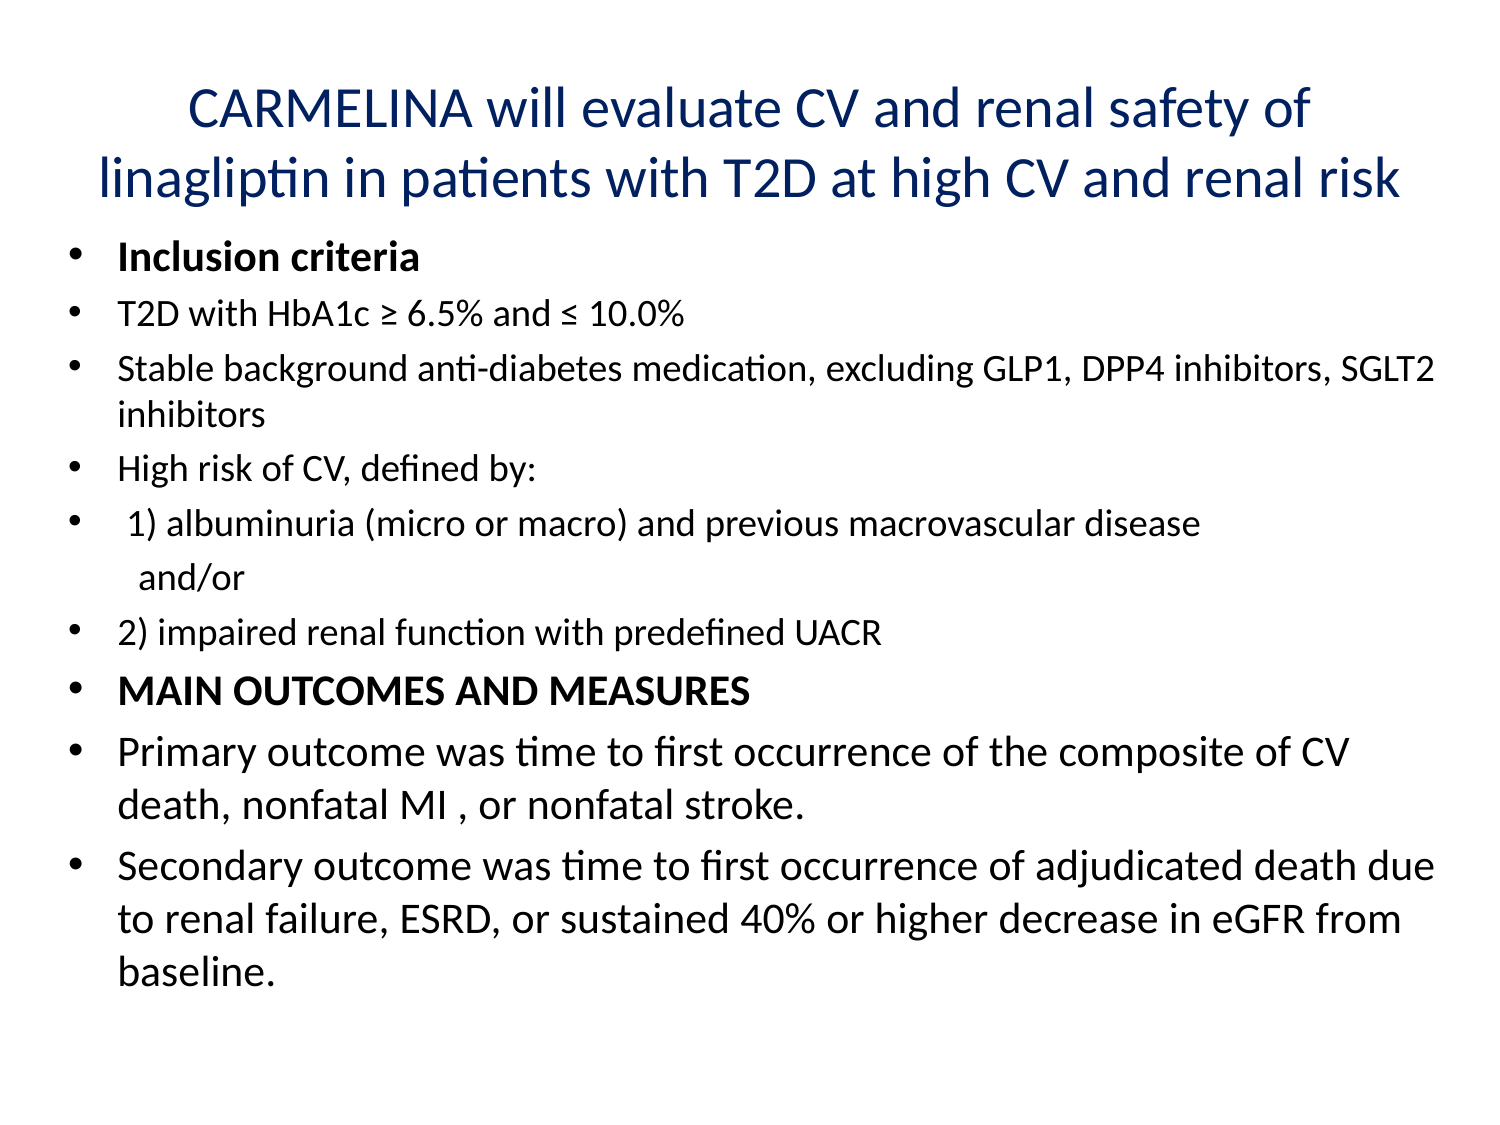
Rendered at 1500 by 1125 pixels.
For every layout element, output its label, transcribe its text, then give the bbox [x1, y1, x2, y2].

list Inclusion criteria T2D with HbA1c ≥ 6.5% and ≤ 10.0% Stable background anti-diabetes medication, excluding GLP1, DPP4 inhibitors, SGLT2 inhibitors High risk of CV, defined by: 1) albuminuria (micro or macro) and previous macrovascular disease and/or 2) impaired renal function with predefined UACR MAIN OUTCOMES AND MEASURES Primary outcome was time to first occurrence of the composite of CV death, nonfatal MI , or nonfatal stroke. Secondary outcome was time to first occurrence of adjudicated death due to renal failure, ESRD, or sustained 40% or higher decrease in eGFR from baseline. [53, 219, 1459, 1005]
title CARMELINA will evaluate CV and renal safety of linagliptin in patients with T2D at high CV and renal risk [75, 45, 1425, 219]
